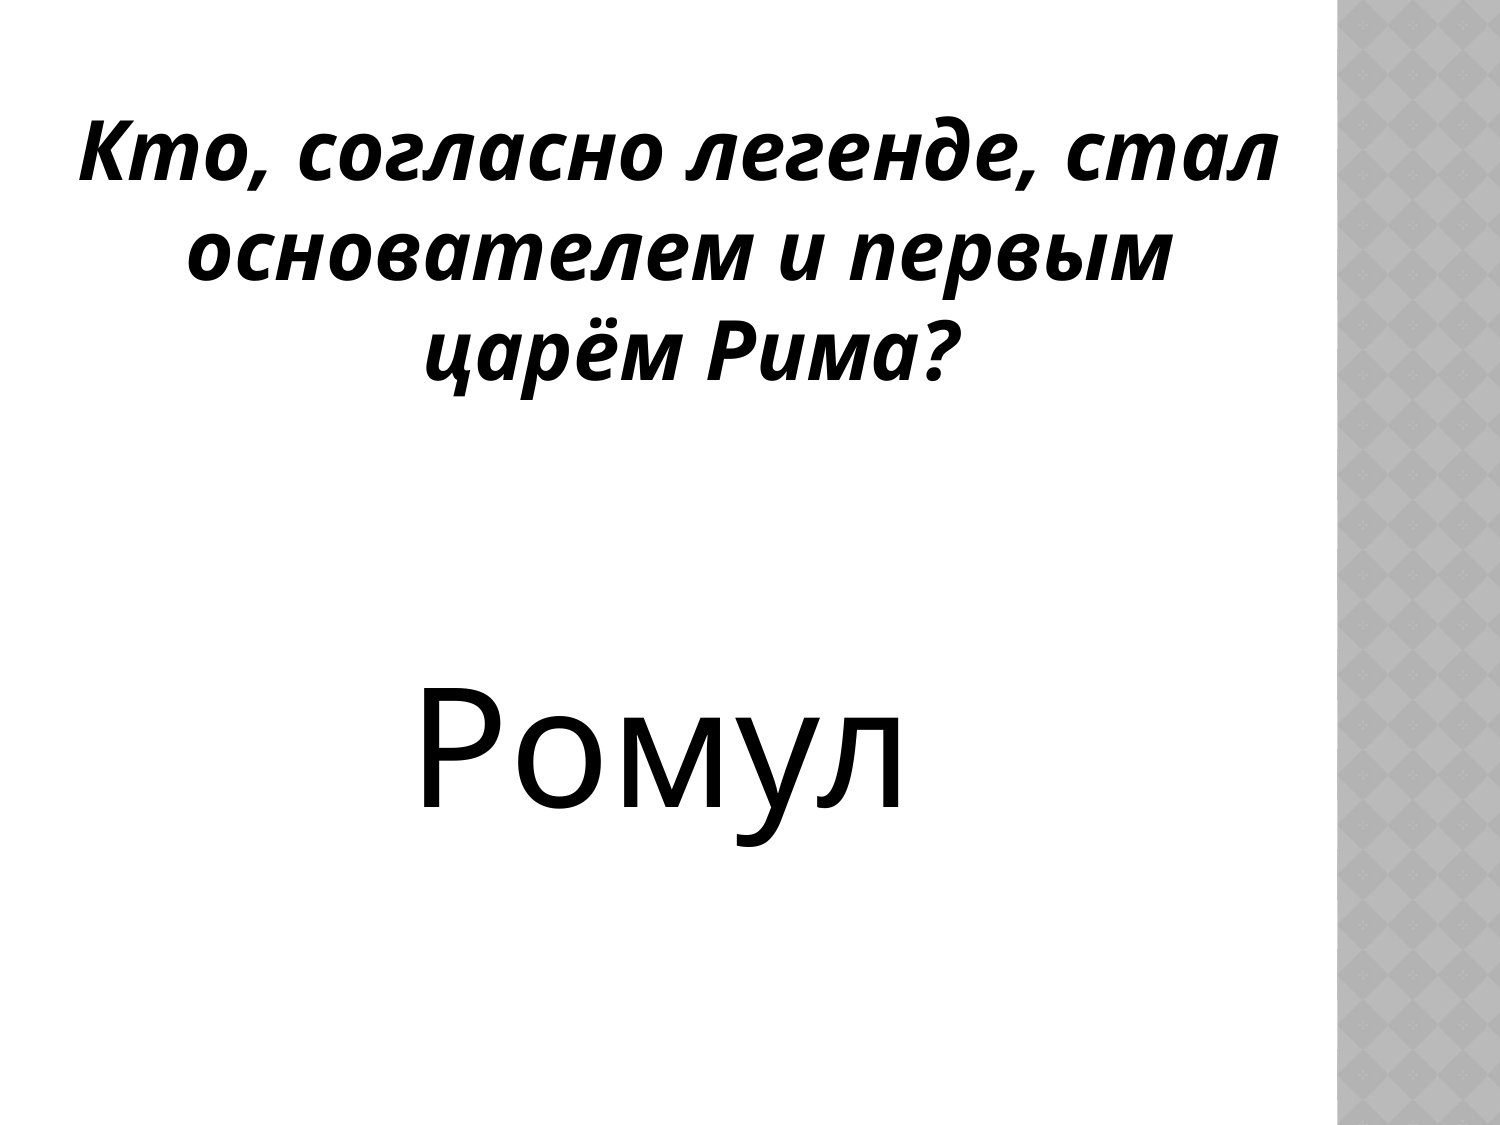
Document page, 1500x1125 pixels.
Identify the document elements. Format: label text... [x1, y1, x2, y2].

text_box Ромул [394, 633, 929, 848]
text_box Кто, согласно легенде, стал основателем и первым царём Рима? [63, 90, 1319, 405]
